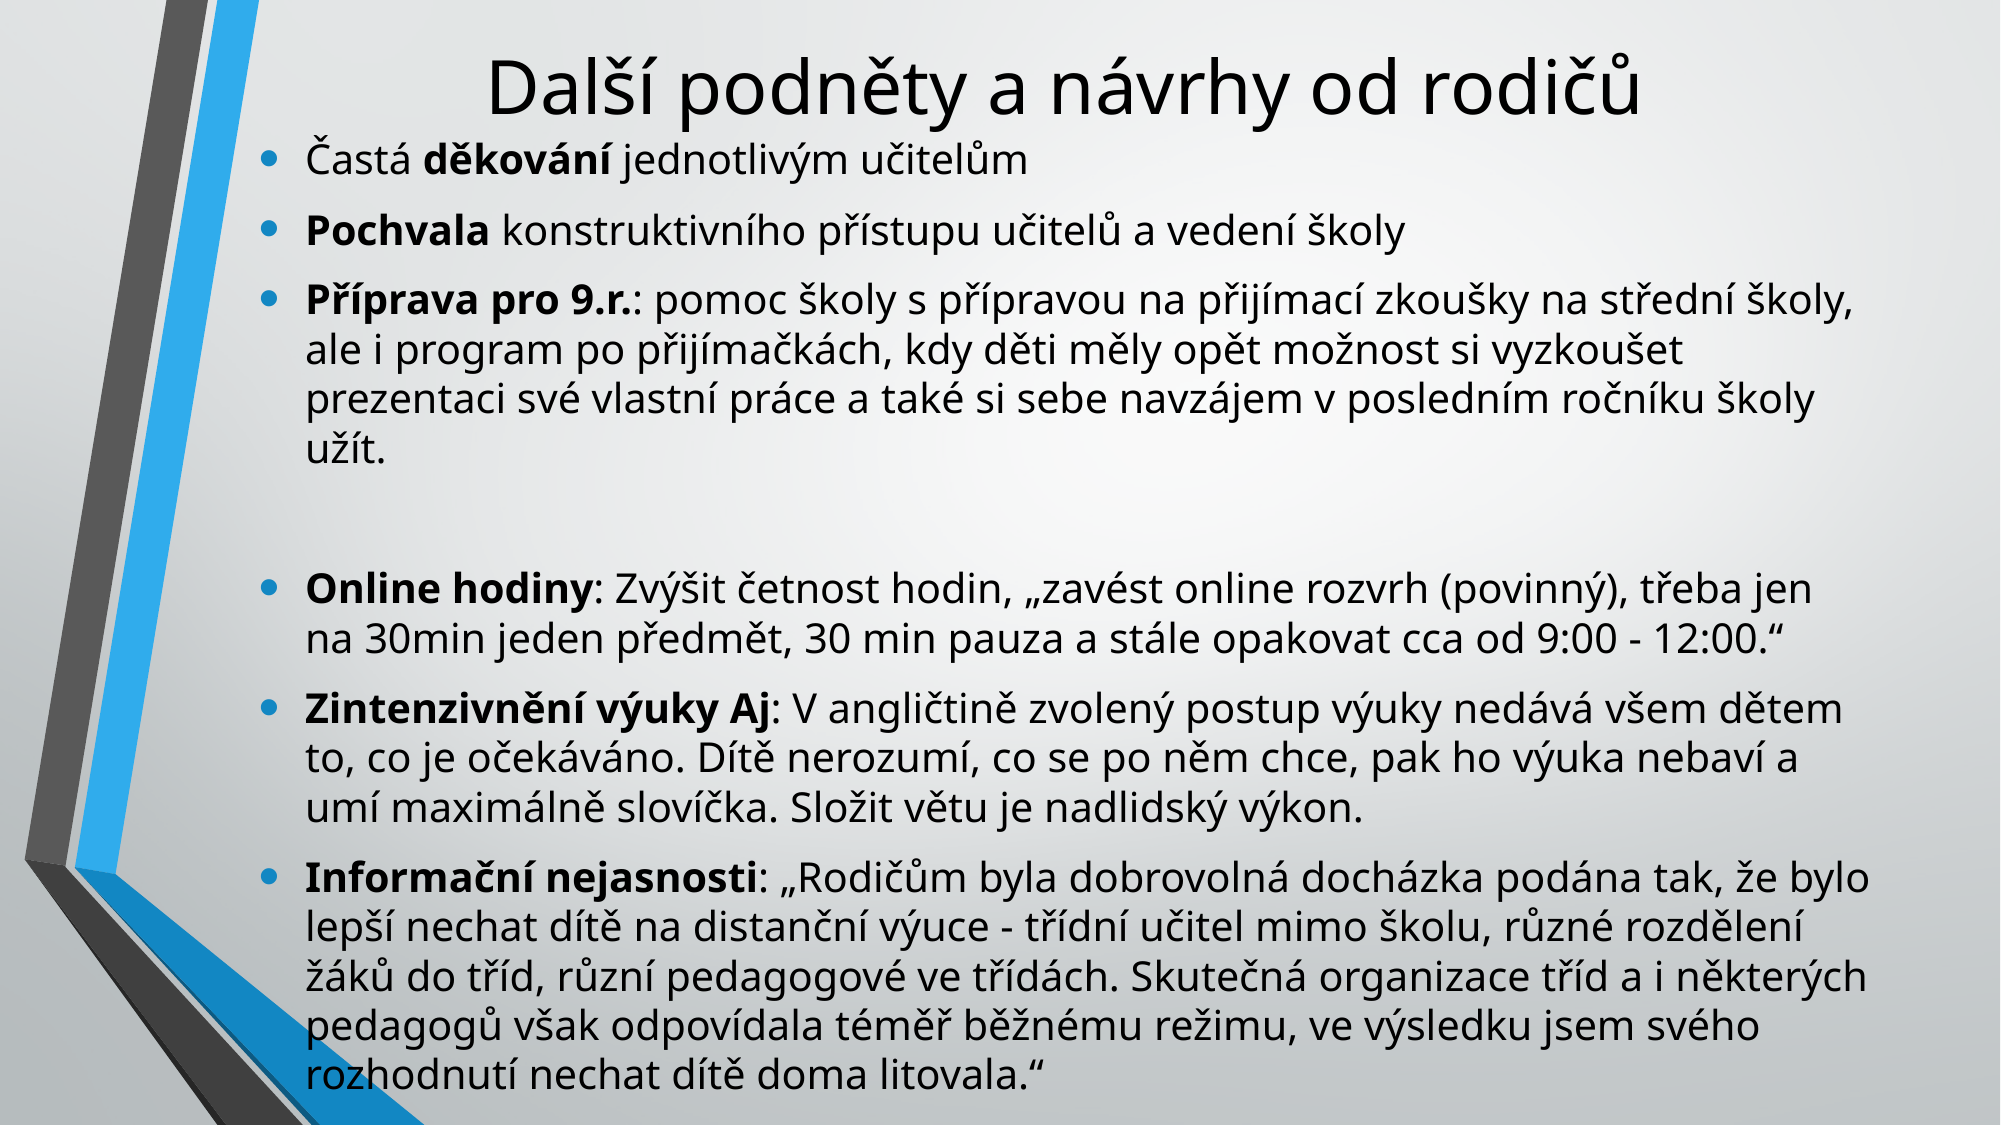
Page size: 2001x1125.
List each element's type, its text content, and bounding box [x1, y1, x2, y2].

list Častá děkování jednotlivým učitelům Pochvala konstruktivního přístupu učitelů a vedení školy Příprava pro 9.r.: pomoc školy s přípravou na přijímací zkoušky na střední školy, ale i program po přijímačkách, kdy děti měly opět možnost si vyzkoušet prezentaci své vlastní práce a také si sebe navzájem v posledním ročníku školy užít. Online hodiny: Zvýšit četnost hodin, „zavést online rozvrh (povinný), třeba jen na 30min jeden předmět, 30 min pauza a stále opakovat cca od 9:00 - 12:00.“ Zintenzivnění výuky Aj: V angličtině zvolený postup výuky nedává všem dětem to, co je očekáváno. Dítě nerozumí, co se po něm chce, pak ho výuka nebaví a umí maximálně slovíčka. Složit větu je nadlidský výkon. Informační nejasnosti: „Rodičům byla dobrovolná docházka podána tak, že bylo lepší nechat dítě na distanční výuce - třídní učitel mimo školu, různé rozdělení žáků do tříd, různí pedagogové ve třídách. Skutečná organizace tříd a i některých pedagogů však odpovídala téměř běžnému režimu, ve výsledku jsem svého rozhodnutí nechat dítě doma litovala.“ [243, 125, 1887, 1107]
title Další podněty a návrhy od rodičů [243, 18, 1887, 125]
